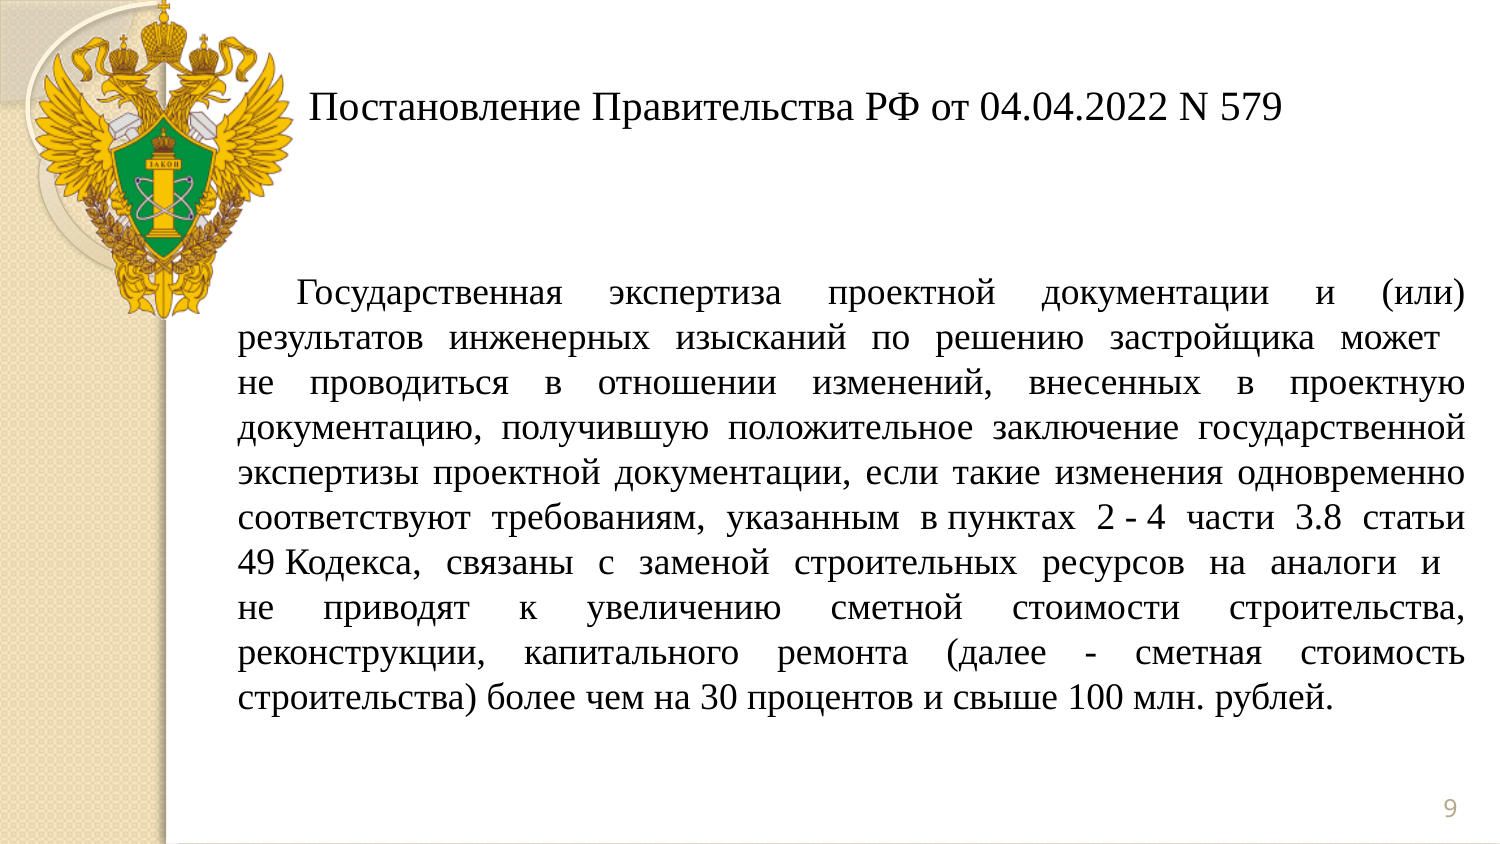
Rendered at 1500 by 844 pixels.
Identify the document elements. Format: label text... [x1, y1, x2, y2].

picture [34, 0, 294, 320]
list Государственная экспертиза проектной документации и (или) результатов инженерных изысканий по решению застройщика может не проводиться в отношении изменений, внесенных в проектную документацию, получившую положительное заключение государственной экспертизы проектной документации, если такие изменения одновременно соответствуют требованиям, указанным в пунктах 2 - 4 части 3.8 статьи 49 Кодекса, связаны с заменой строительных ресурсов на аналоги и не приводят к увеличению сметной стоимости строительства, реконструкции, капитального ремонта (далее - сметная стоимость строительства) более чем на 30 процентов и свыше 100 млн. рублей. [163, 174, 1483, 811]
title Постановление Правительства РФ от 04.04.2022 N 579 [300, 33, 1466, 174]
slide_number 9 [1413, 775, 1488, 835]
